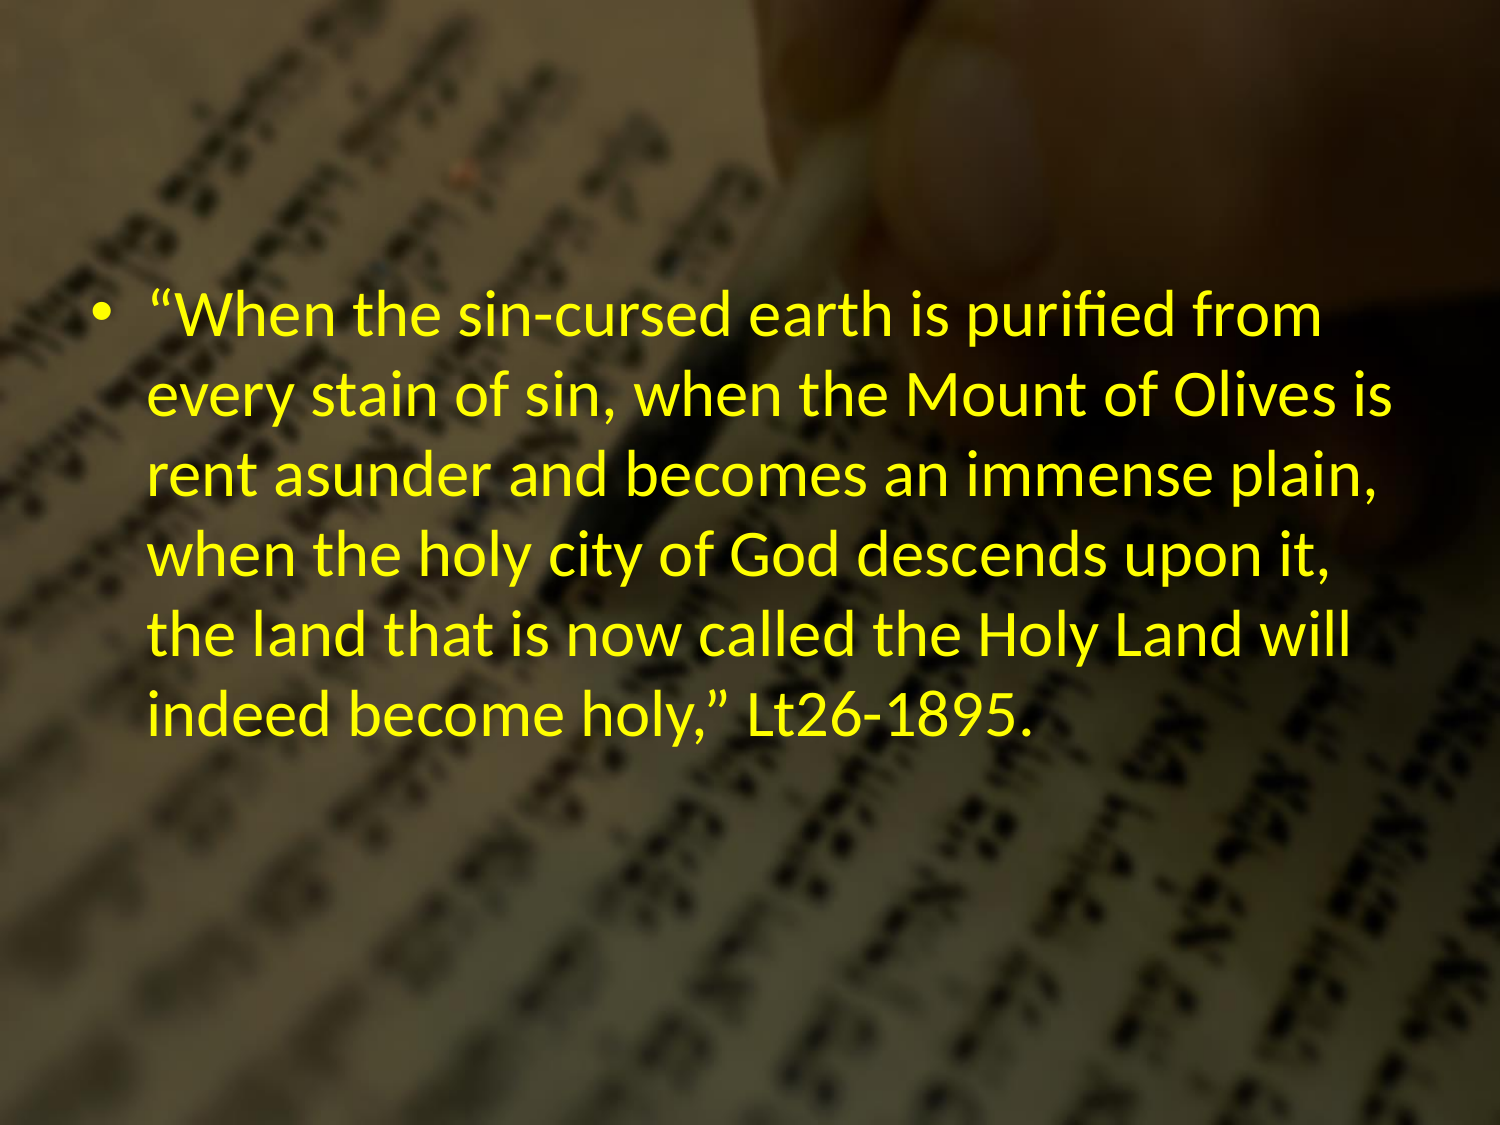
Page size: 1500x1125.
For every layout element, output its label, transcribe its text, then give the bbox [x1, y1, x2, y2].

picture [0, 0, 1500, 1125]
list “When the sin-cursed earth is purified from every stain of sin, when the Mount of Olives is rent asunder and becomes an immense plain, when the holy city of God descends upon it, the land that is now called the Holy Land will indeed become holy,” Lt26-1895. [75, 262, 1425, 1005]
